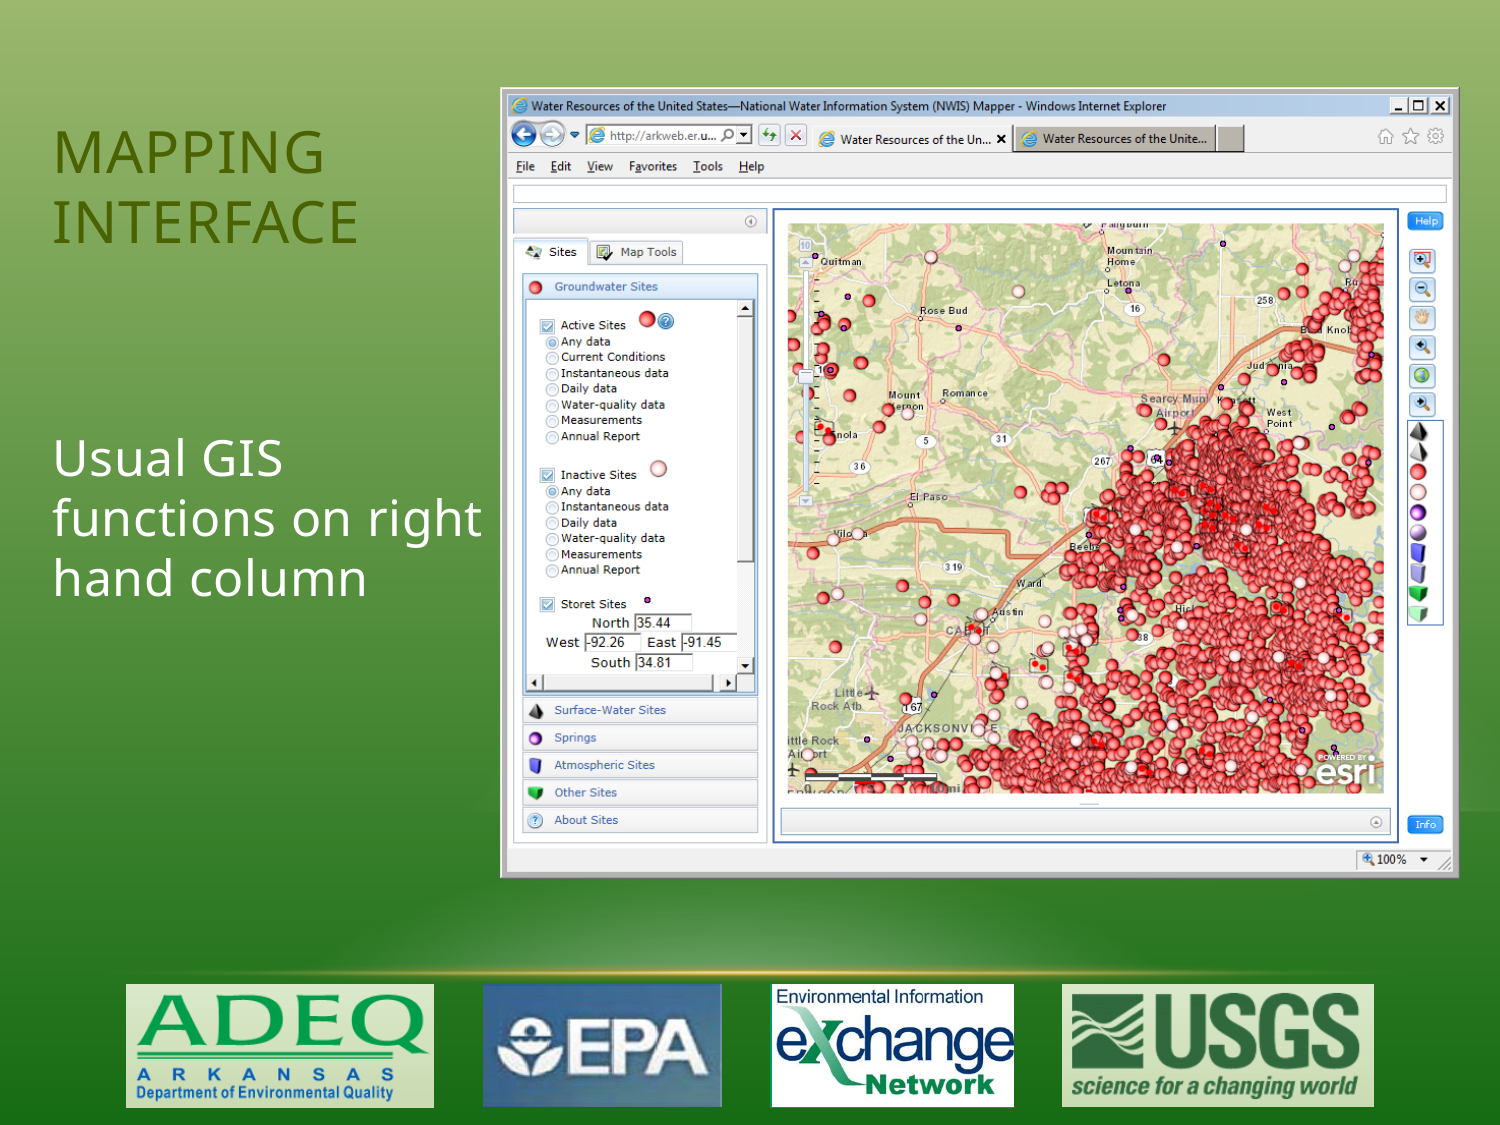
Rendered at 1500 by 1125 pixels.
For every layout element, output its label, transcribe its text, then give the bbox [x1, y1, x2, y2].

list Usual GIS functions on right hand column [37, 425, 500, 1063]
picture [0, 0, 1500, 1125]
title Mapping Interface [37, 24, 500, 263]
